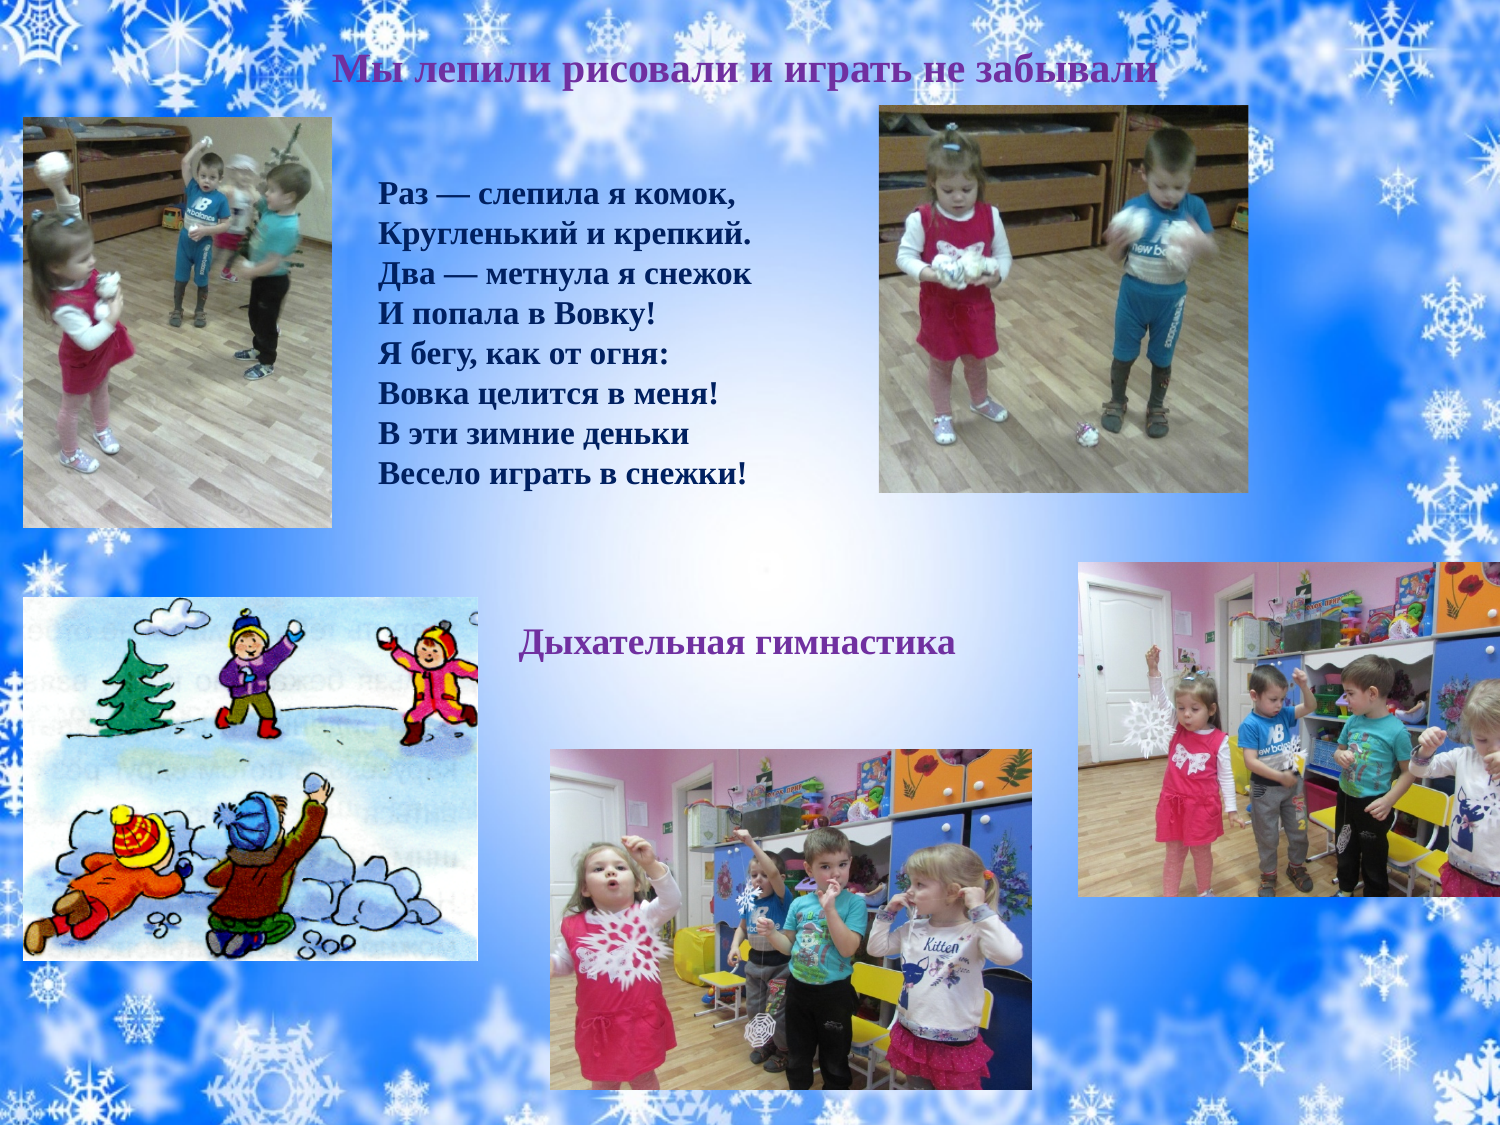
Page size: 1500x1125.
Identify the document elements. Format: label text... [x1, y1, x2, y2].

text_box Дыхательная гимнастика [503, 609, 1072, 670]
text_box Раз — слепила я комок, Кругленький и крепкий. Два — метнула я снежок И попала в Вовку! Я бегу, как от огня: Вовка целится в меня! В эти зимние деньки Весело играть в снежки! [363, 163, 876, 499]
title Мы лепили рисовали и играть не забывали [70, 23, 1421, 108]
picture [0, 0, 1500, 1125]
